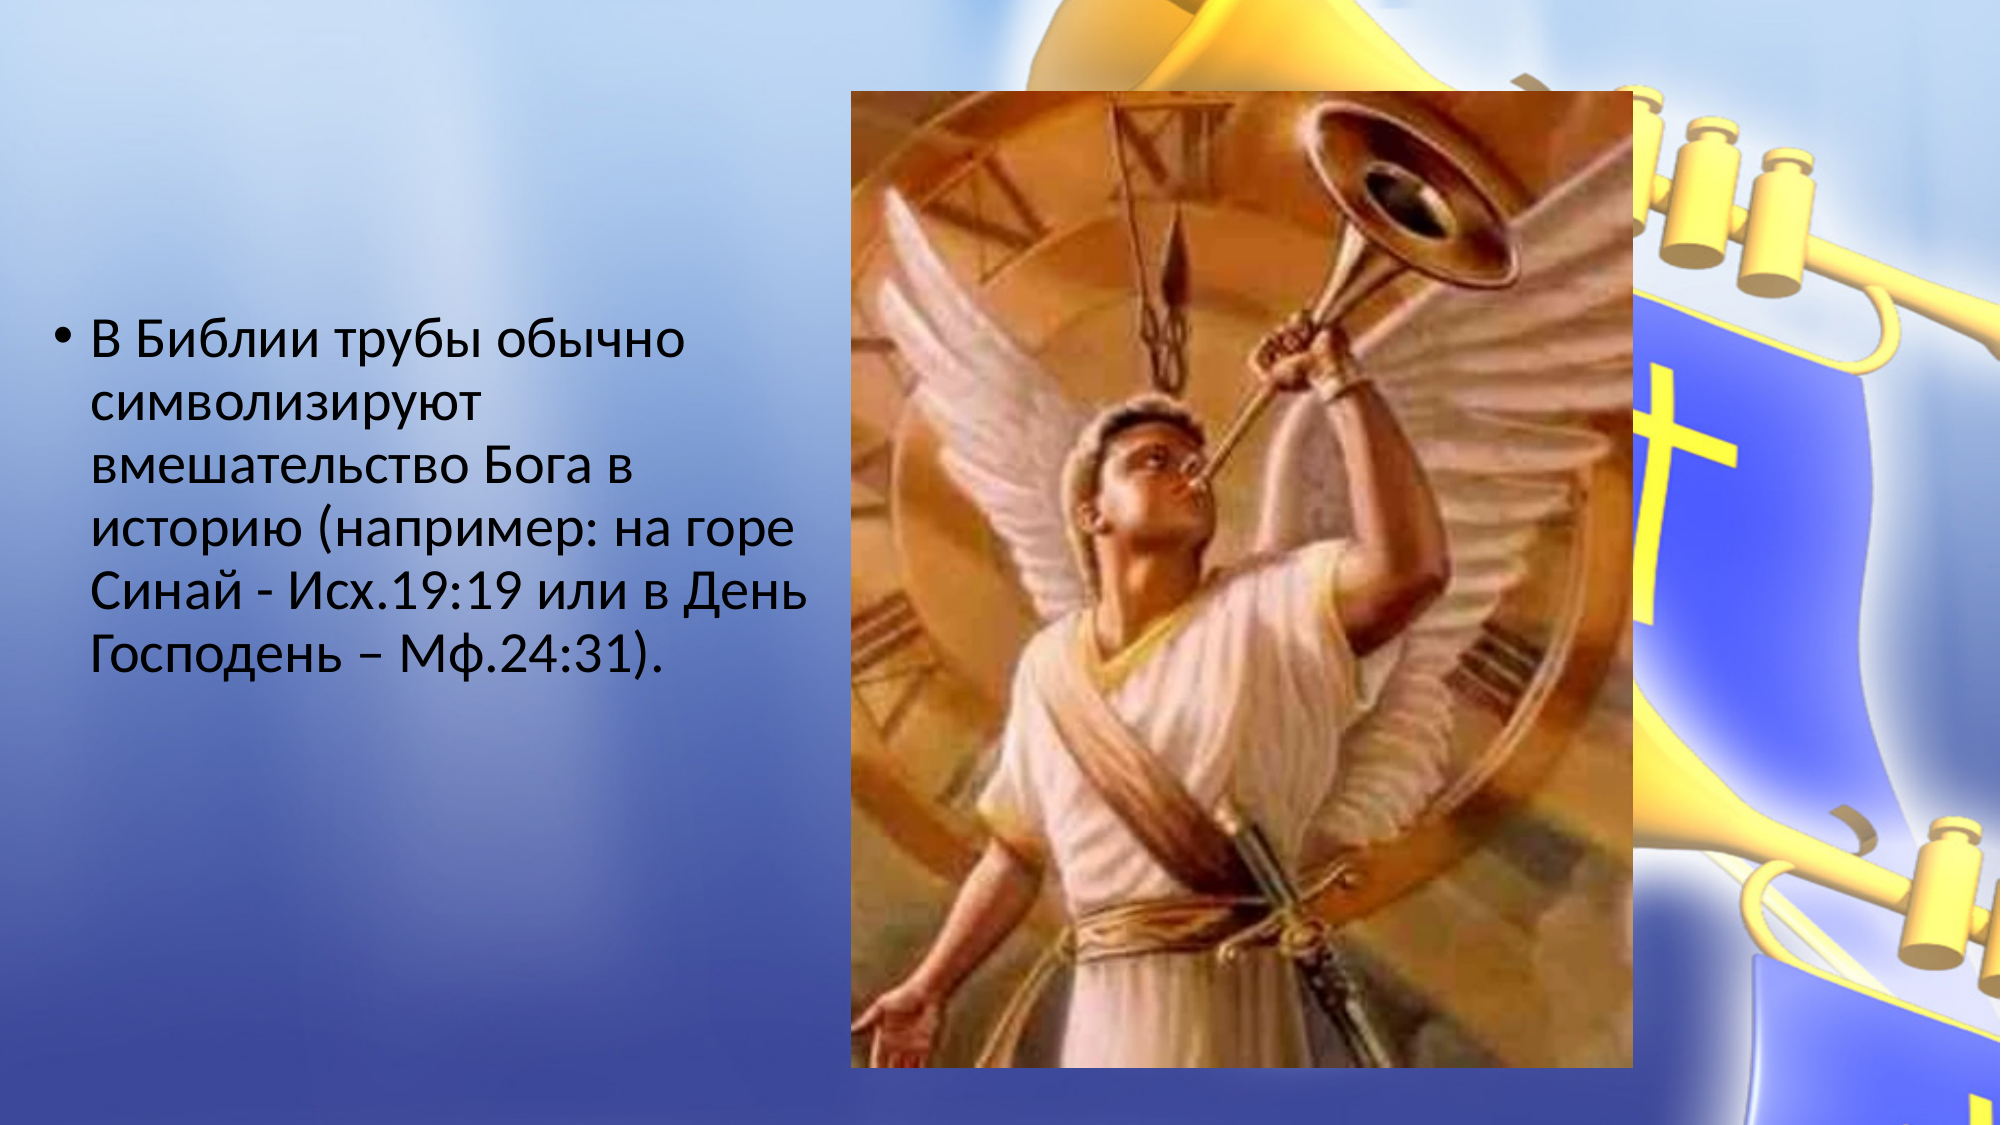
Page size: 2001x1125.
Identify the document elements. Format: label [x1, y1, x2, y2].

list [851, 91, 1633, 1068]
picture [0, 0, 2000, 1125]
